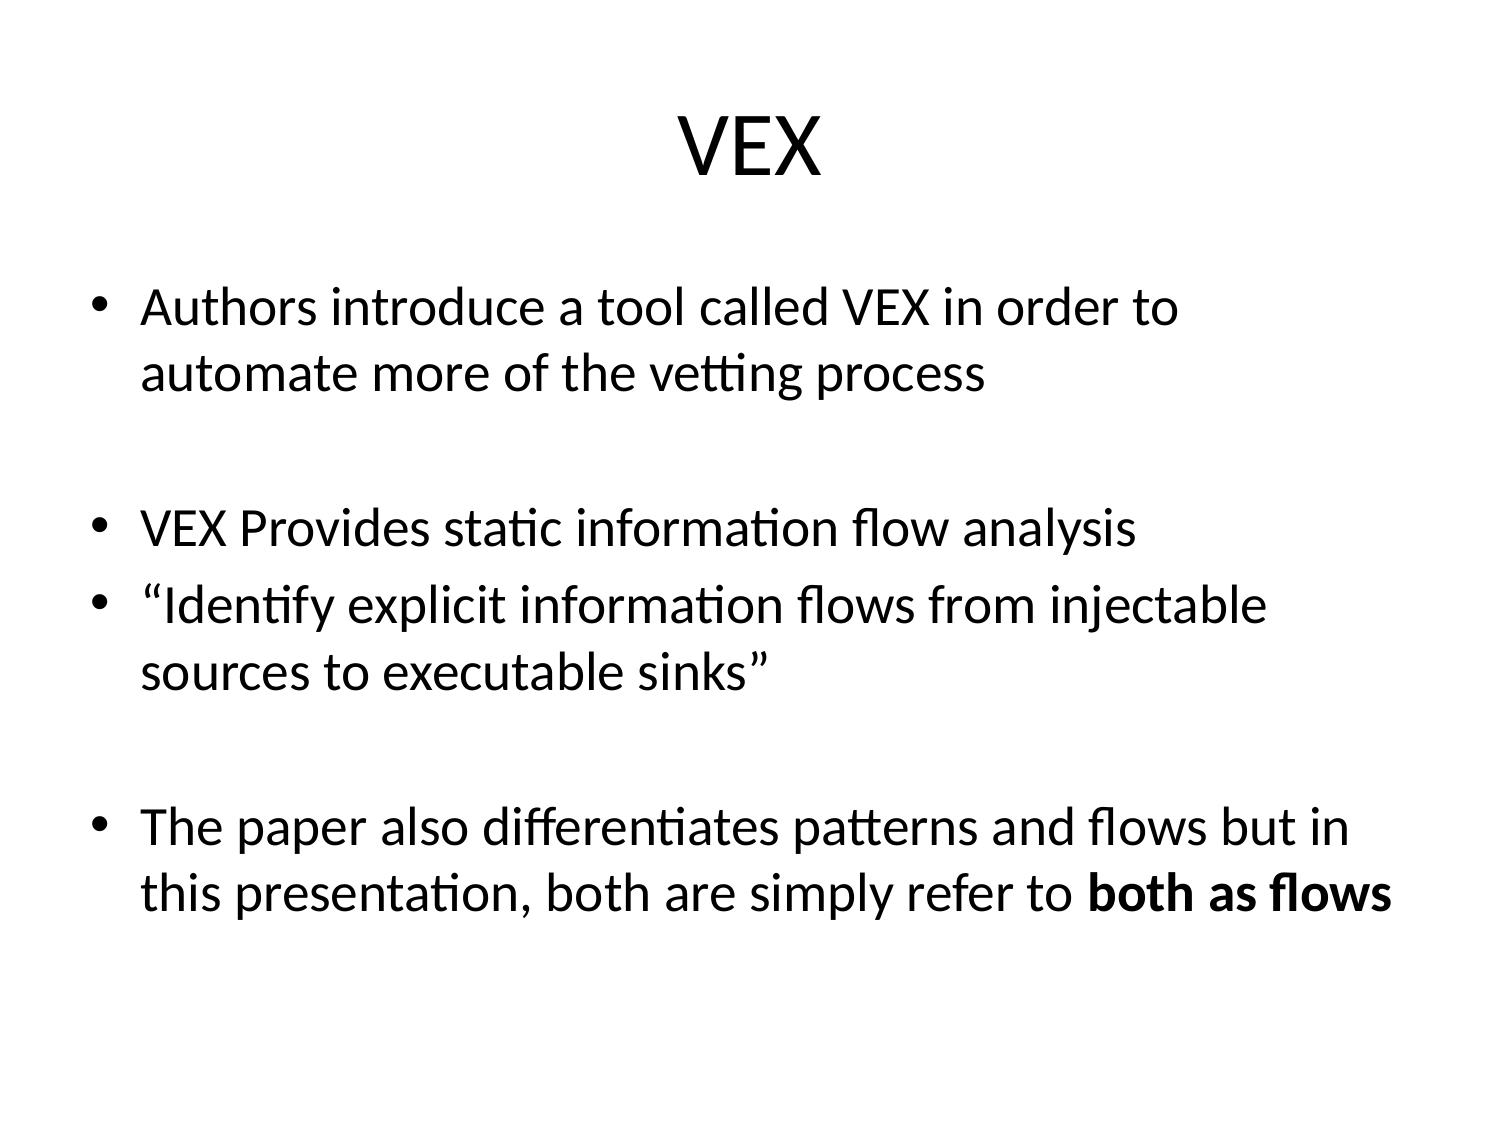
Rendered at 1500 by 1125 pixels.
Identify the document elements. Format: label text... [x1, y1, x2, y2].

title VEX [75, 45, 1425, 233]
list Authors introduce a tool called VEX in order to automate more of the vetting process VEX Provides static information flow analysis “Identify explicit information flows from injectable sources to executable sinks” The paper also differentiates patterns and flows but in this presentation, both are simply refer to both as flows [75, 262, 1425, 1005]
